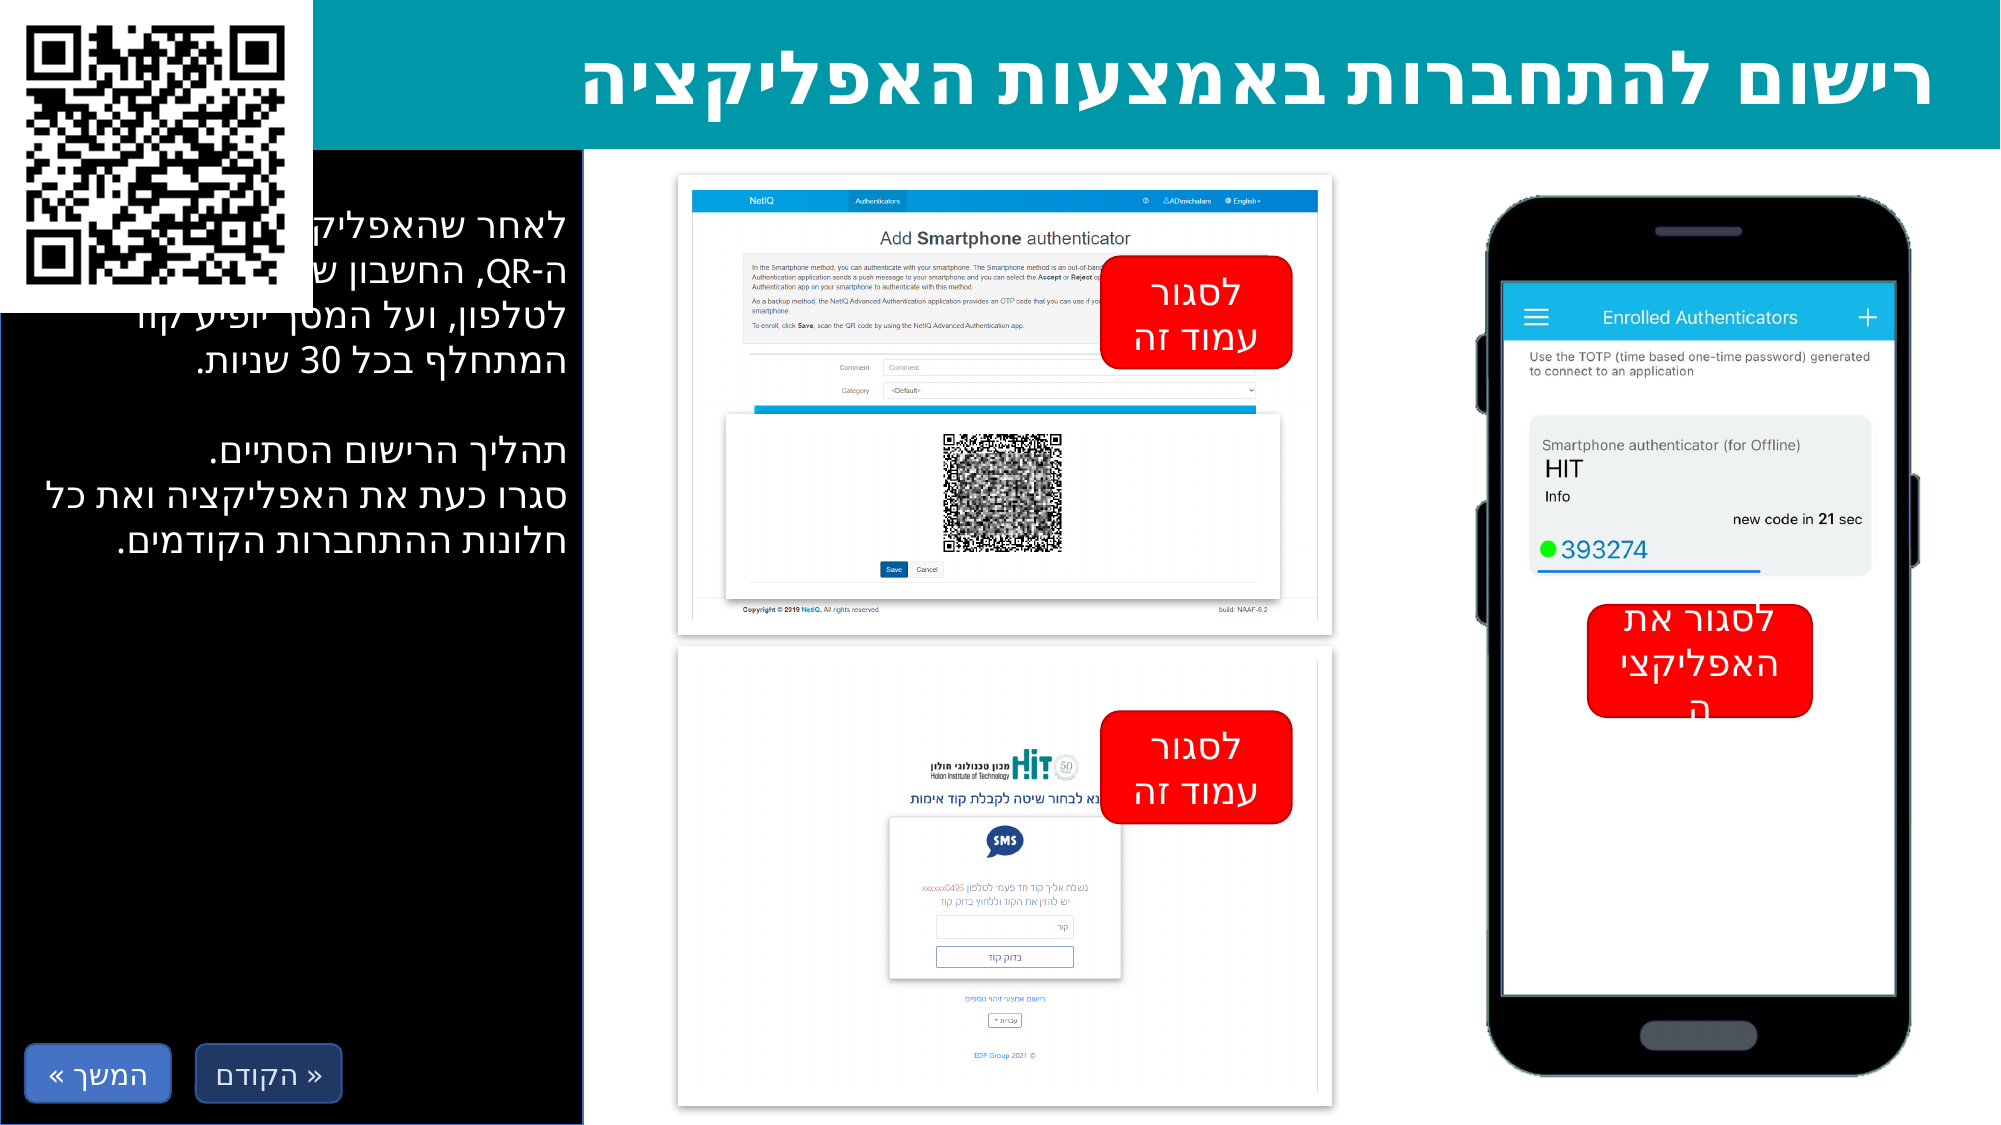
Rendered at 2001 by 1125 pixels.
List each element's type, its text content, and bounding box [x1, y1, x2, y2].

text_box לאחר שהאפליקציה תזהה את קוד ה-QR, החשבון שלכם יהיה מקושר לטלפון, ועל המסך יופיע קוד המתחלף בכל 30 שניות. תהליך הרישום הסתיים. סגרו כעת את האפליקציה ואת כל חלונות ההתחברות הקודמים. [0, 150, 584, 1125]
text_box « הקודם [194, 1043, 343, 1104]
picture [691, 660, 1318, 1092]
picture [1425, 148, 1976, 1125]
picture [0, 0, 313, 313]
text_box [692, 189, 1318, 621]
text_box המשך » [23, 1043, 172, 1104]
text_box רישום להתחברות באמצעות האפליקציה [313, 0, 2000, 150]
